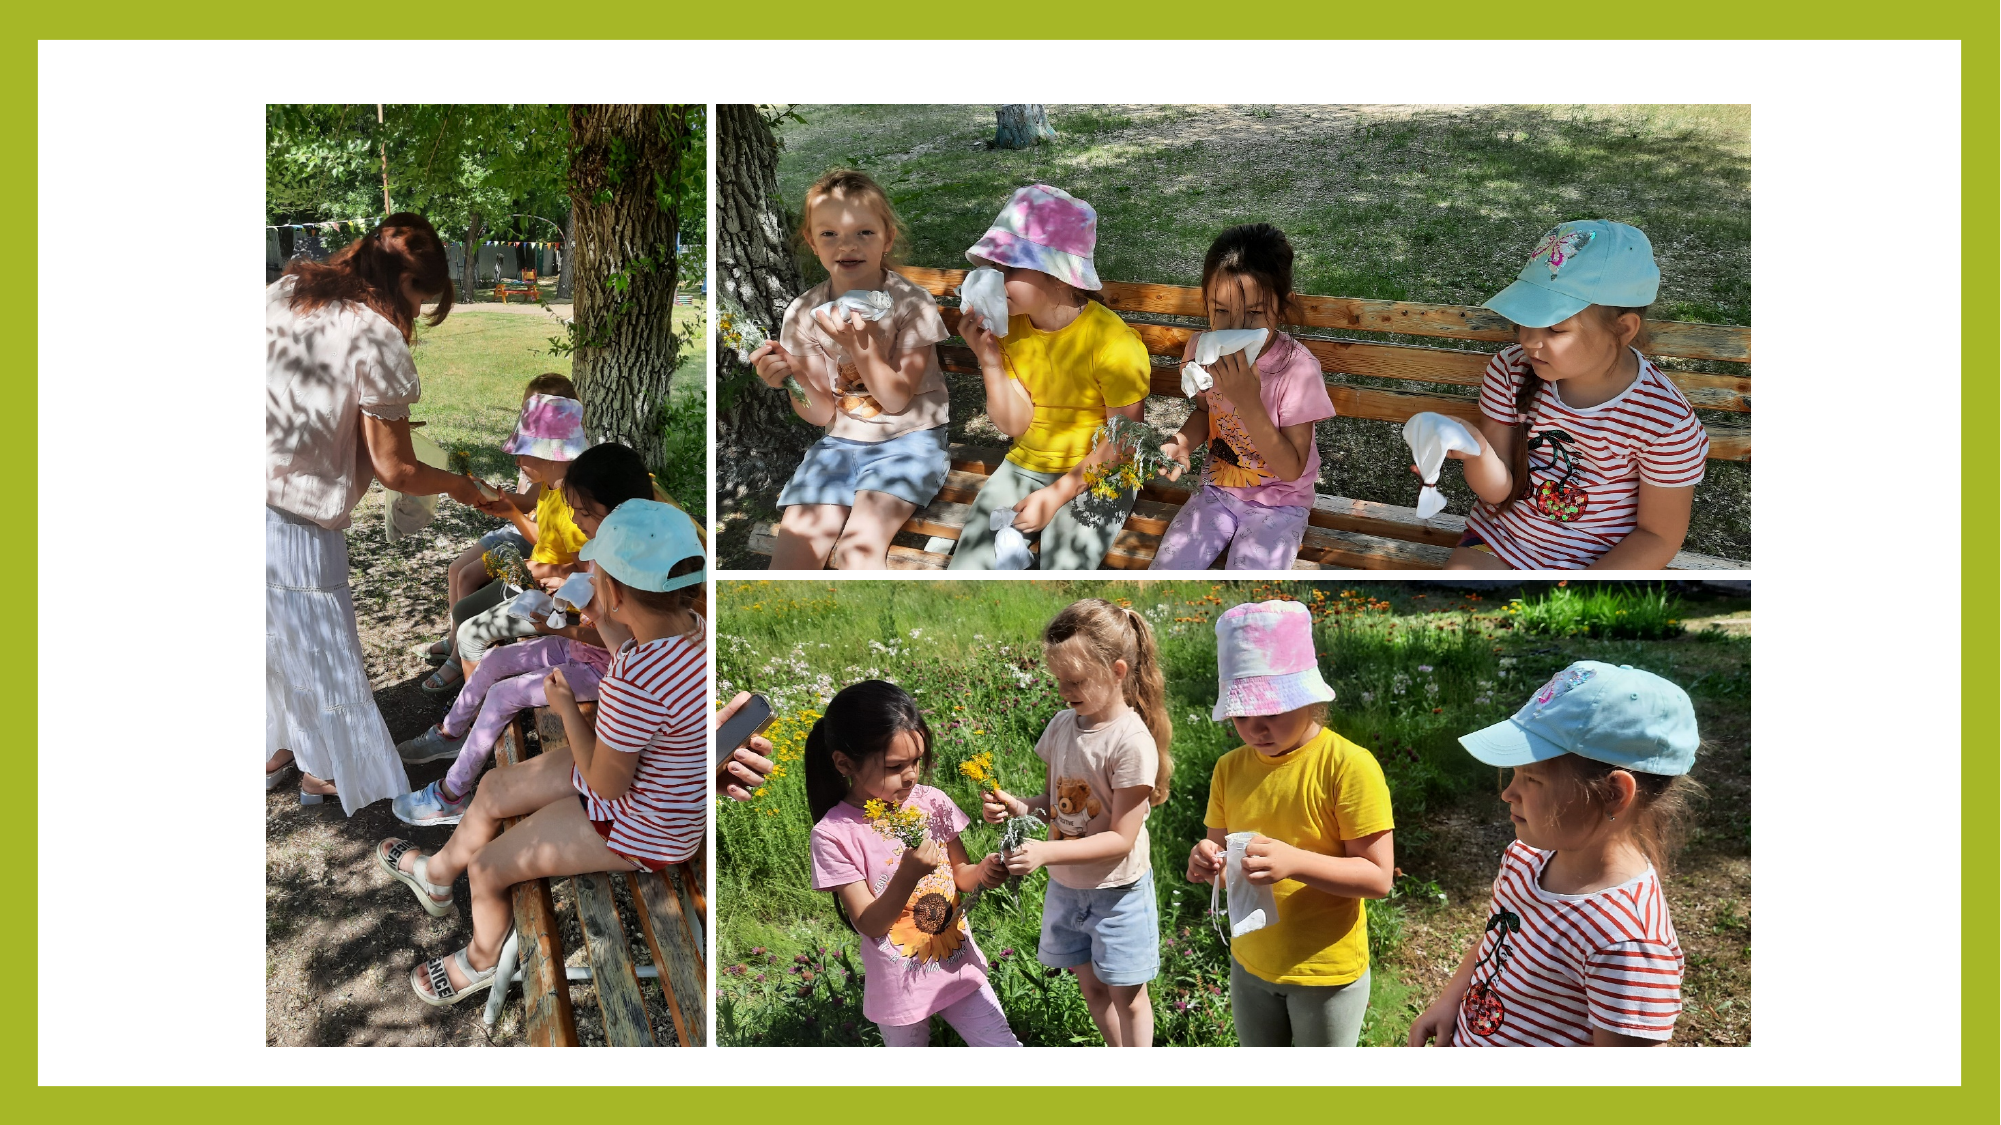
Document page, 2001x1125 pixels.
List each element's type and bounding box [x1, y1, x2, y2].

picture [14, 104, 958, 1047]
list [716, 104, 1751, 571]
list [716, 580, 1751, 1047]
